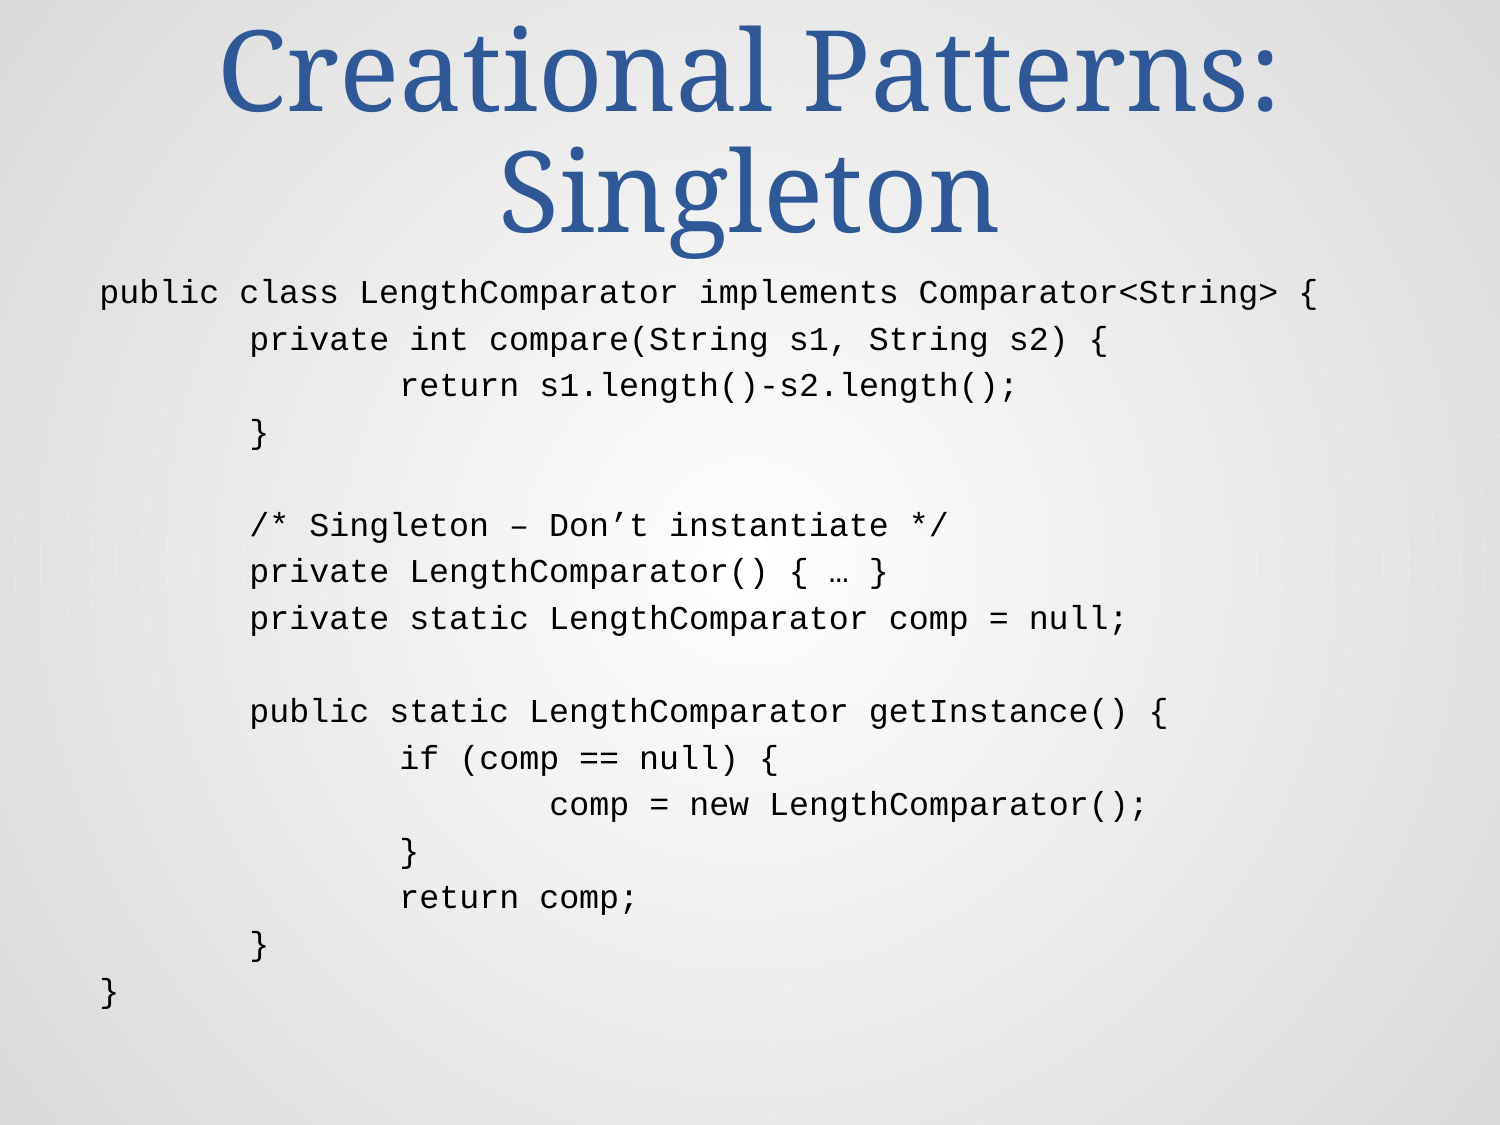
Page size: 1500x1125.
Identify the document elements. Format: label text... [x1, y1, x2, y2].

list public class LengthComparator implements Comparator<String> { private int compare(String s1, String s2) { return s1.length()-s2.length(); } /* Singleton – Don’t instantiate */ private LengthComparator() { … } private static LengthComparator comp = null; public static LengthComparator getInstance() { if (comp == null) { comp = new LengthComparator(); } return comp; } } [75, 262, 1425, 1005]
title Creational Patterns: Singleton [75, 0, 1425, 262]
